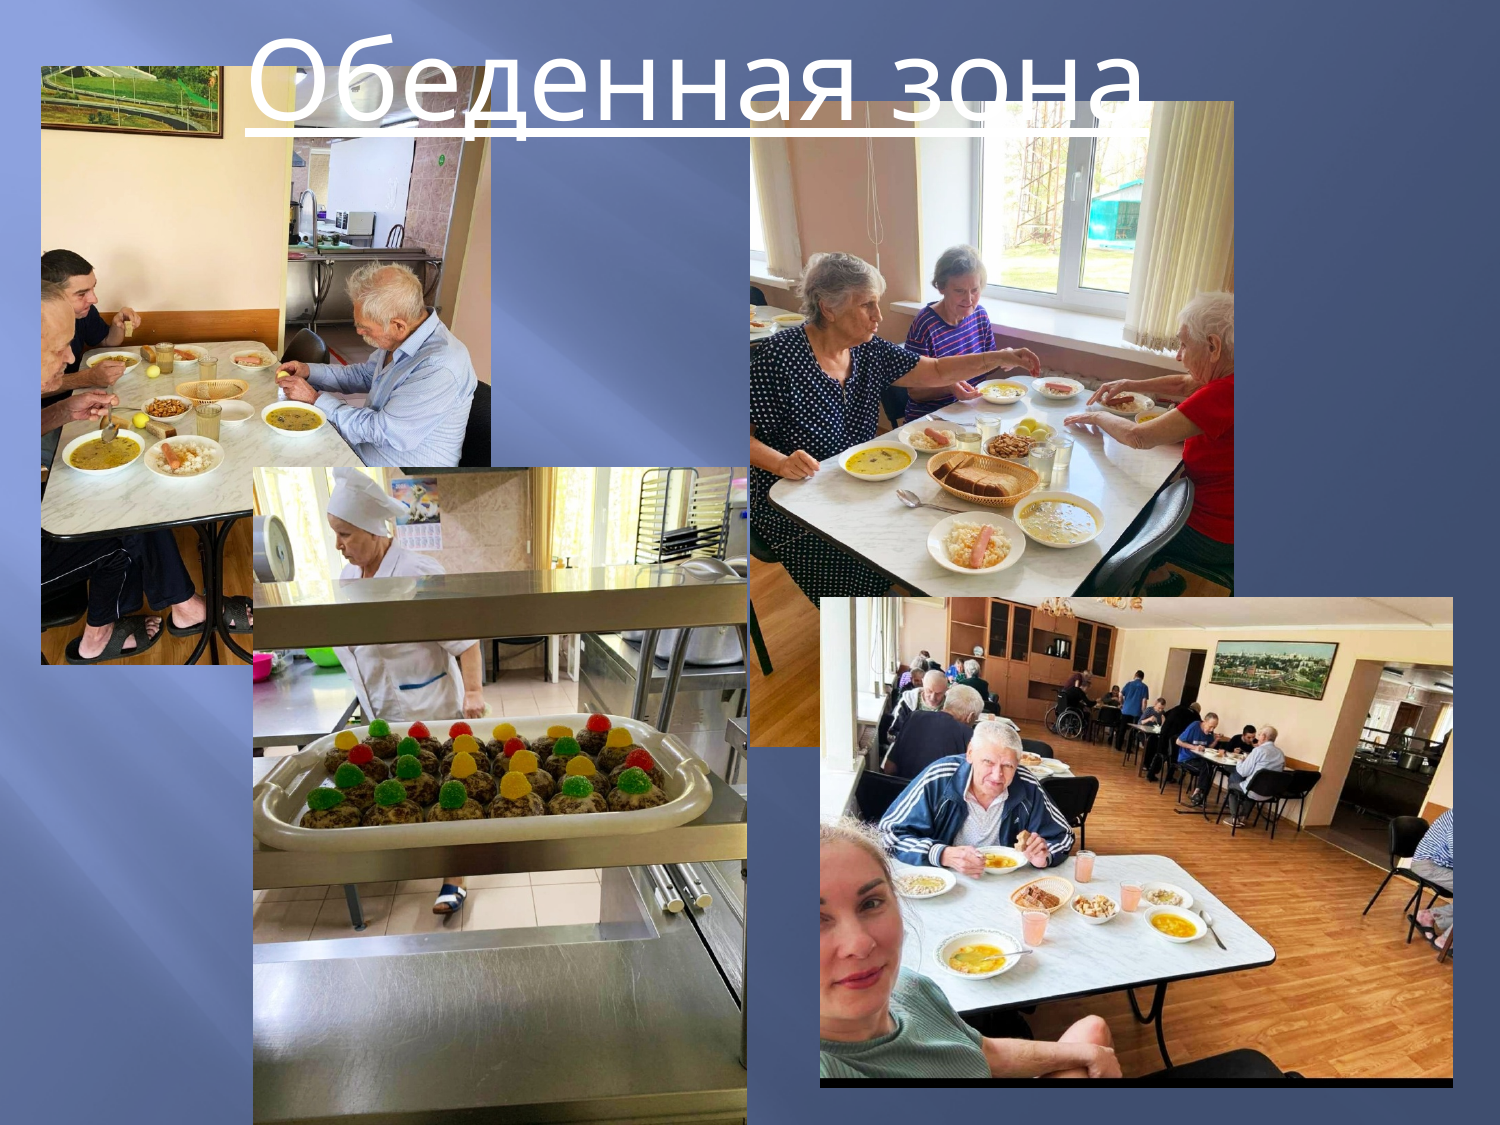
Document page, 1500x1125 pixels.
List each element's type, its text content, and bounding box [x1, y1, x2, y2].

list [41, 66, 491, 665]
picture [253, 467, 747, 1125]
text_box Обеденная зона [218, 0, 1176, 150]
picture [749, 101, 1453, 1088]
